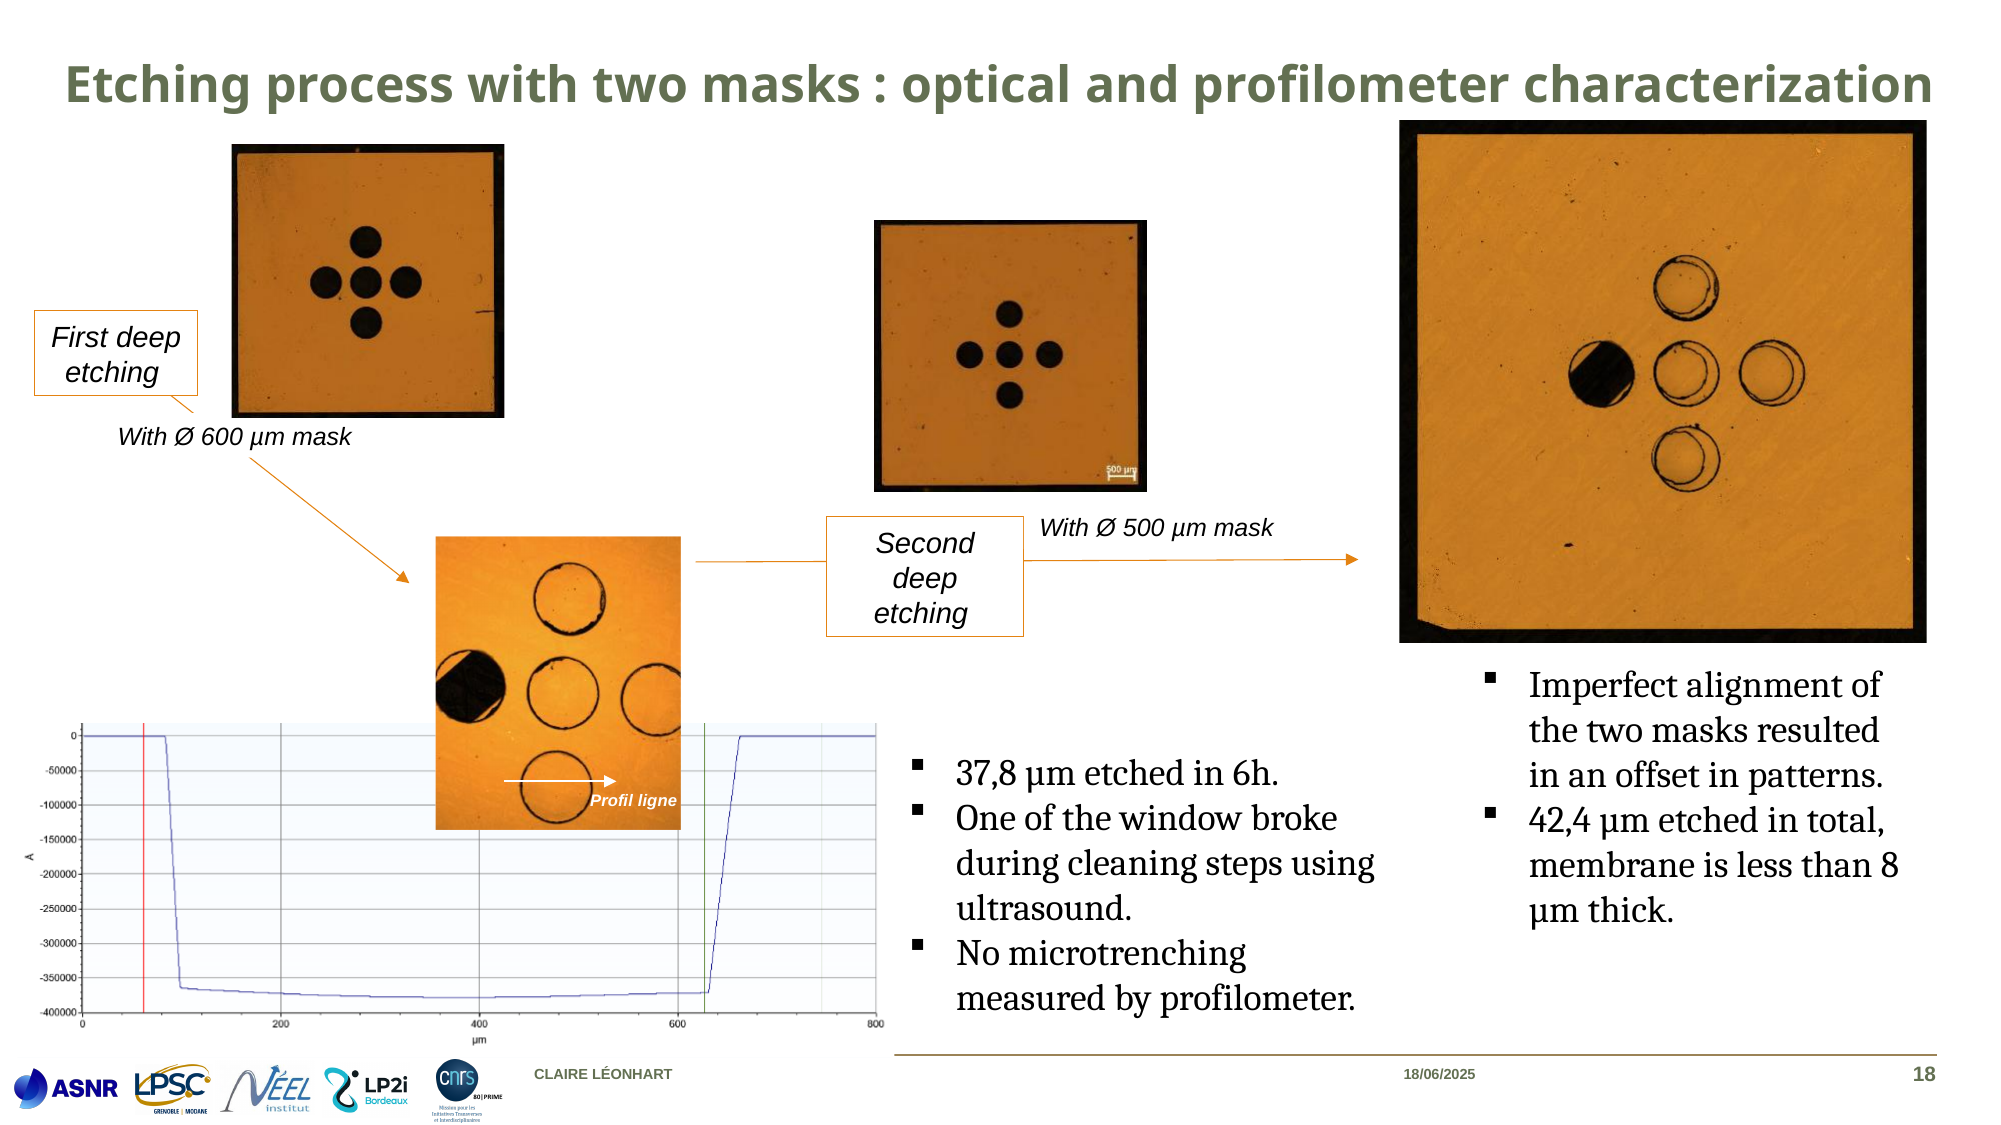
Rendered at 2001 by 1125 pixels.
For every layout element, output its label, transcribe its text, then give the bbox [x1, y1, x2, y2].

picture [231, 144, 505, 419]
text_box 37,8 µm etched in 6h. One of the window broke during cleaning steps using ultrasound. No microtrenching measured by profilometer. [895, 740, 1400, 1025]
picture [322, 1062, 410, 1118]
picture [874, 220, 1147, 492]
text_box Second deep etching [826, 562, 1024, 637]
picture [215, 1060, 315, 1115]
text_box First deep etching [34, 310, 198, 396]
text_box Imperfect alignment of the two masks resulted in an offset in patterns. 42,4 µm etched in total, membrane is less than 8 µm thick. [1467, 652, 1926, 938]
picture [0, 537, 895, 1125]
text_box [72, 318, 410, 584]
picture [427, 1059, 508, 1125]
slide_number 18 [1848, 1055, 1951, 1092]
title Etching process with two masks : optical and profilometer characterization [49, 20, 1982, 121]
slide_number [1388, 1055, 1839, 1092]
footer Claire Léonhart [519, 1055, 1359, 1092]
picture [1399, 120, 1927, 643]
text_box Second deep etching [826, 516, 1024, 559]
text_box With Ø 500 µm mask [1023, 504, 1290, 550]
